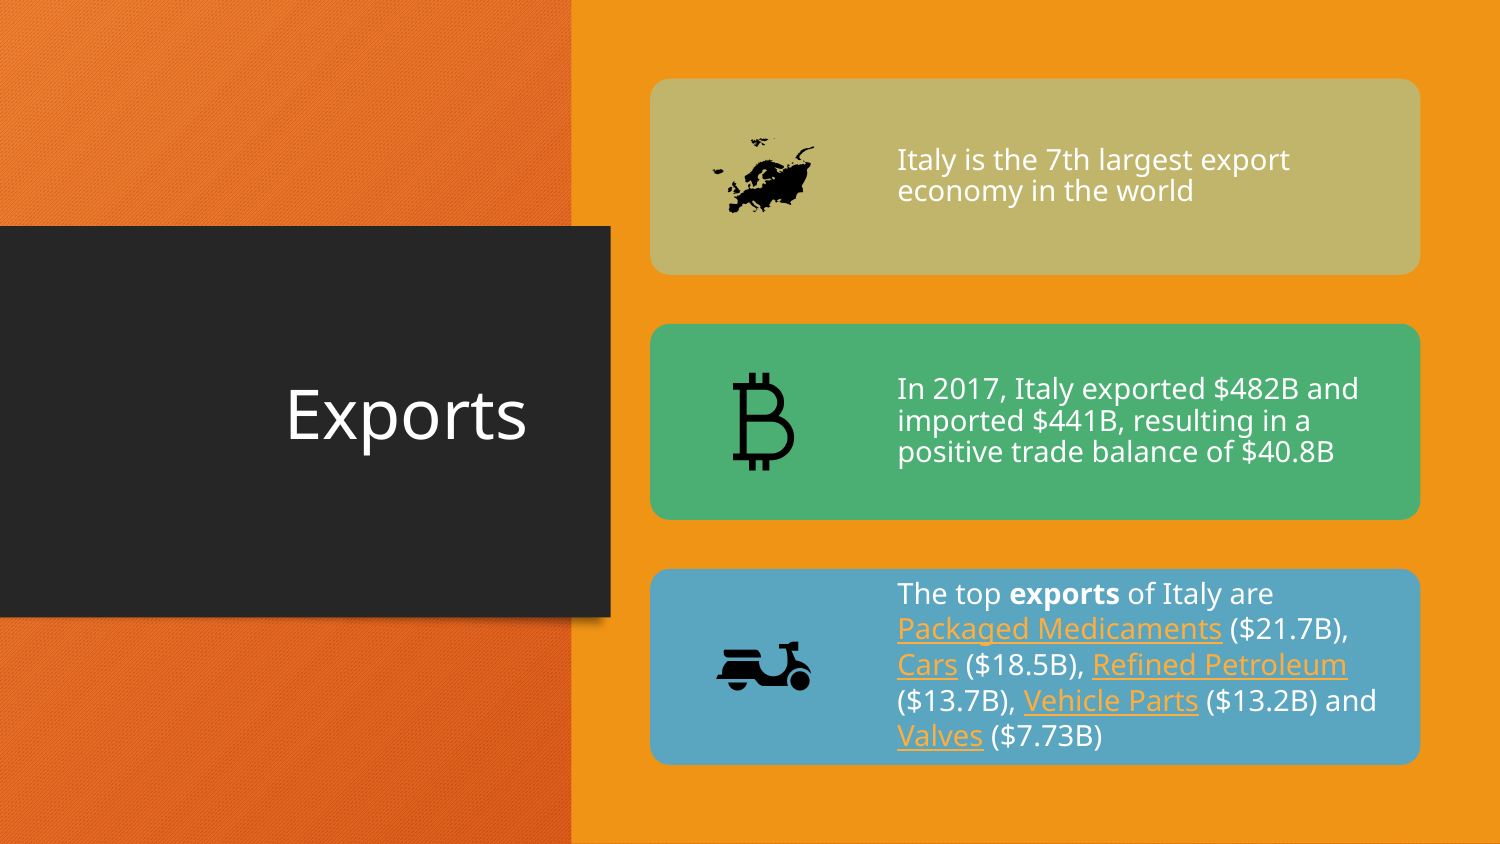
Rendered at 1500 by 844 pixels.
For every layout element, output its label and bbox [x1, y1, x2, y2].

text_box [649, 78, 1421, 766]
picture [0, 0, 1500, 844]
